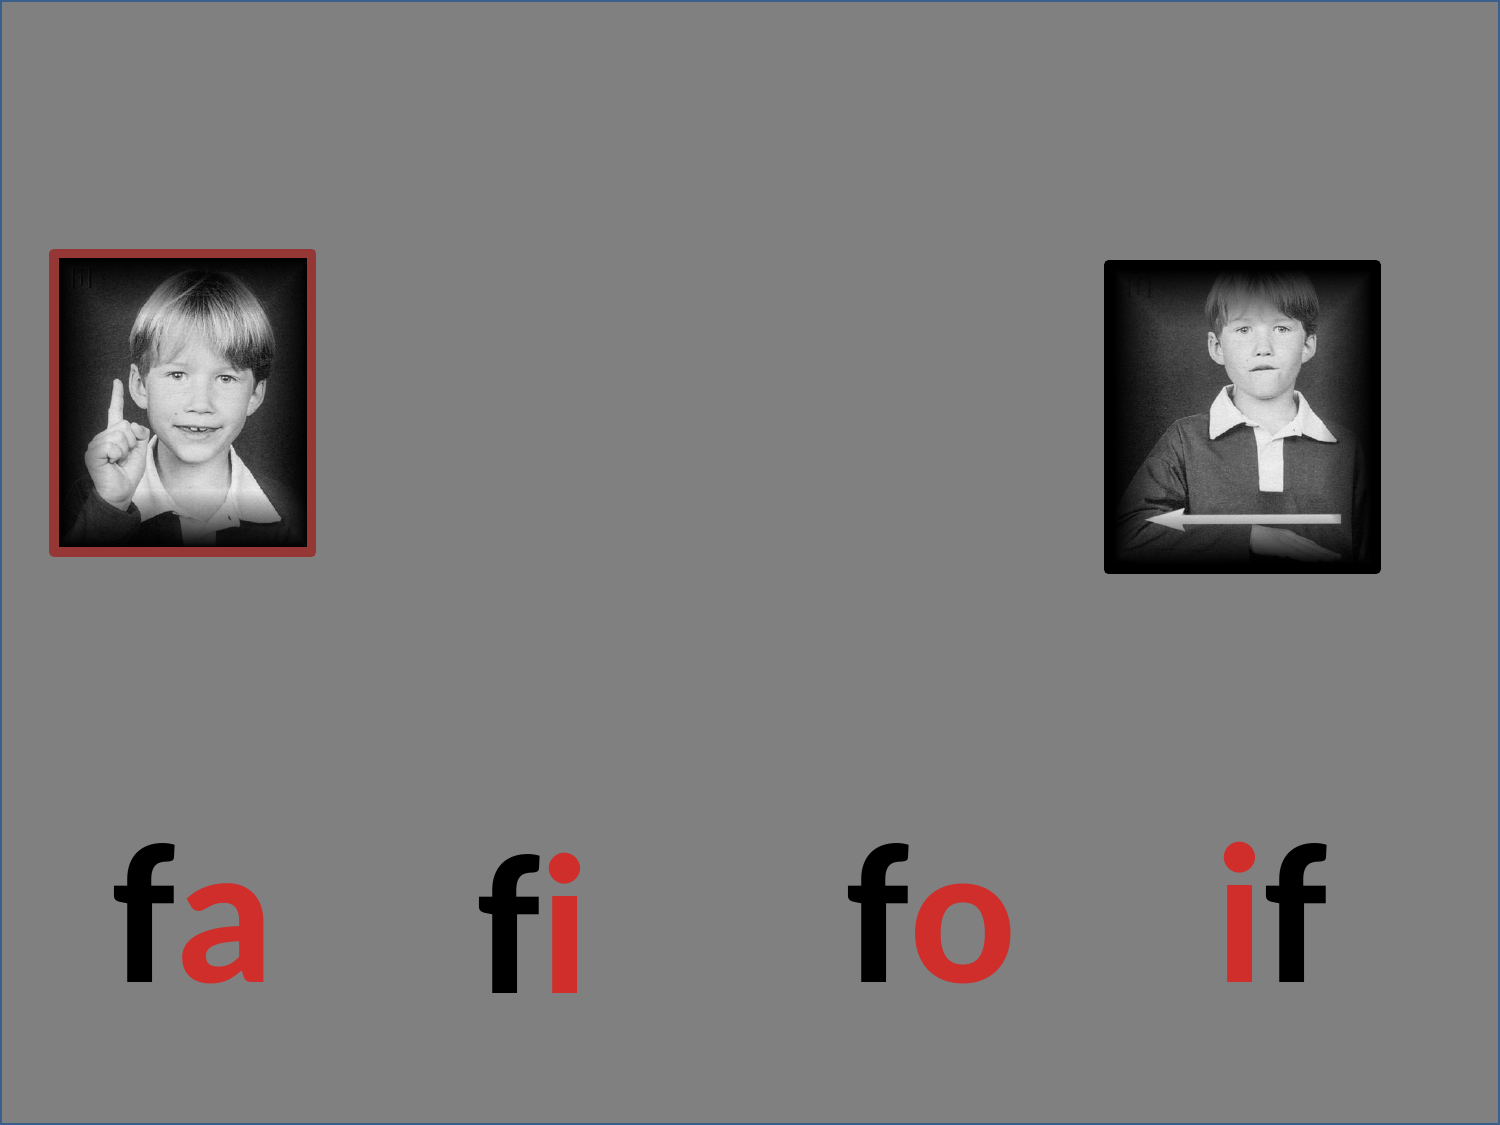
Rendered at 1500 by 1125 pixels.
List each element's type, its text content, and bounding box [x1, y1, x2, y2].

text_box fa [56, 795, 330, 1010]
picture [1112, 269, 1372, 565]
text_box fo [795, 795, 1068, 1010]
text_box [0, 0, 1500, 1125]
text_box if [1135, 795, 1408, 1010]
picture [58, 257, 308, 548]
text_box fi [396, 806, 670, 1022]
